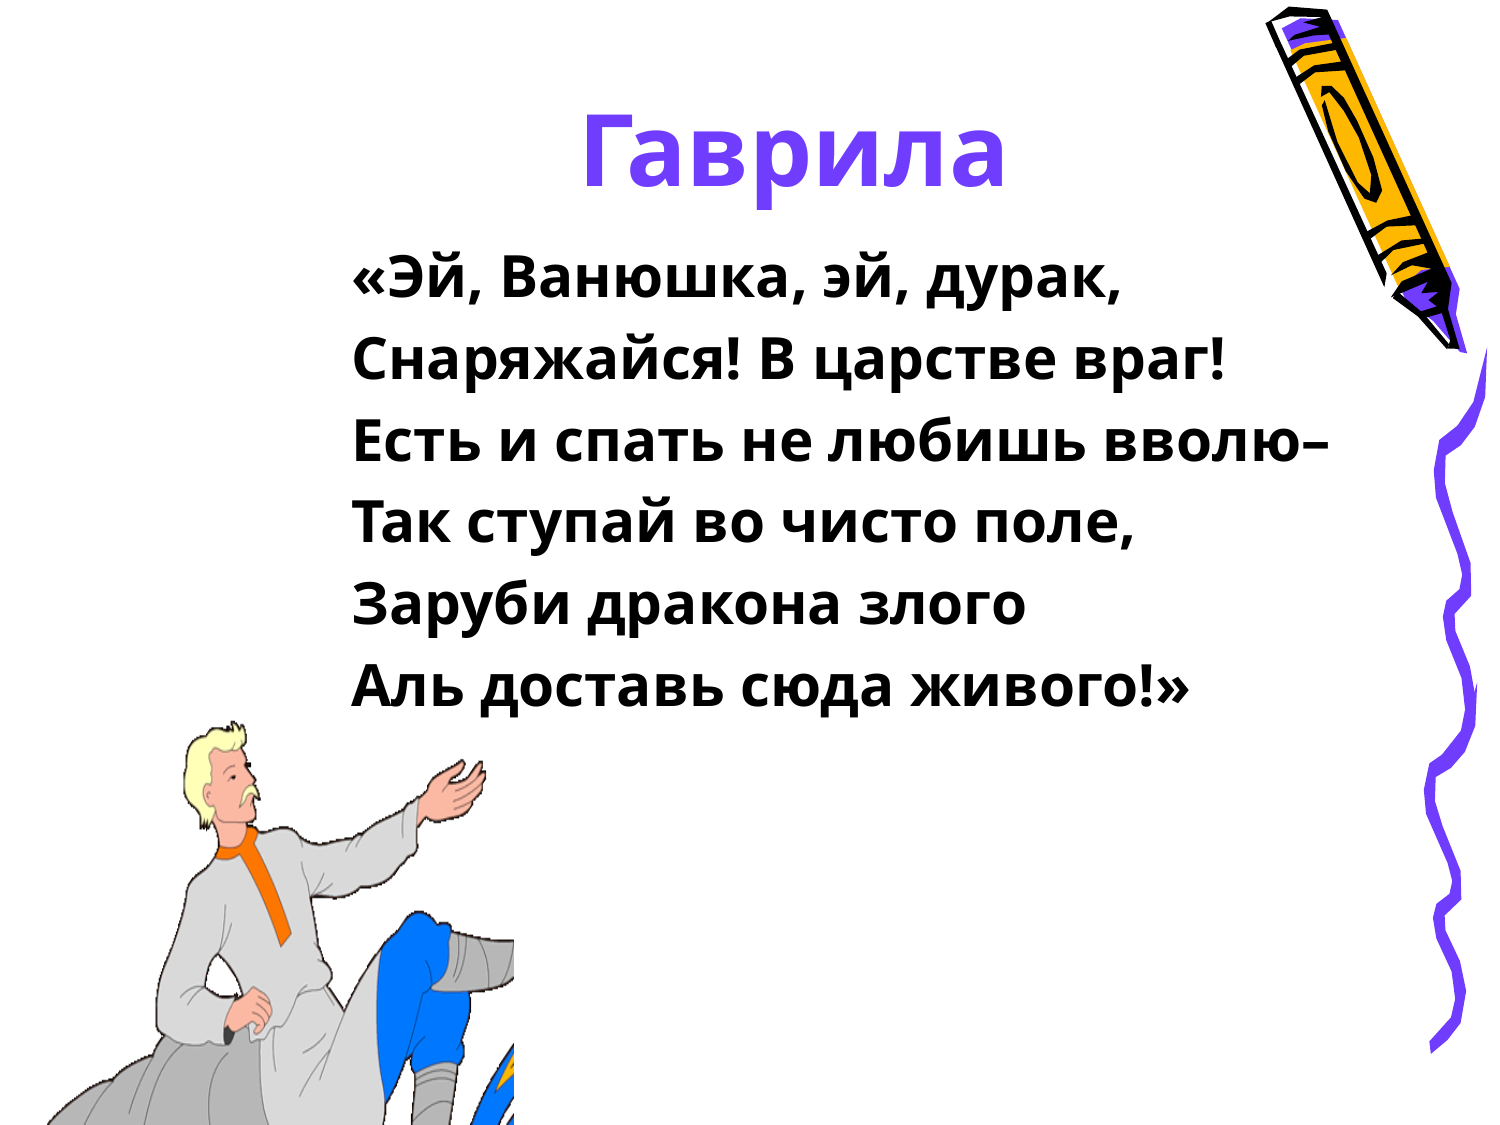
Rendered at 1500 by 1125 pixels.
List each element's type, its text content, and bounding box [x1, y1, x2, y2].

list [0, 718, 514, 1125]
list «Эй, Ванюшка, эй, дурак, Снаряжайся! В царстве враг! Есть и спать не любишь вволю– Так ступай во чисто поле, Заруби дракона злого Аль доставь сюда живого!» [336, 231, 1406, 907]
title Гаврила [501, 77, 1087, 215]
